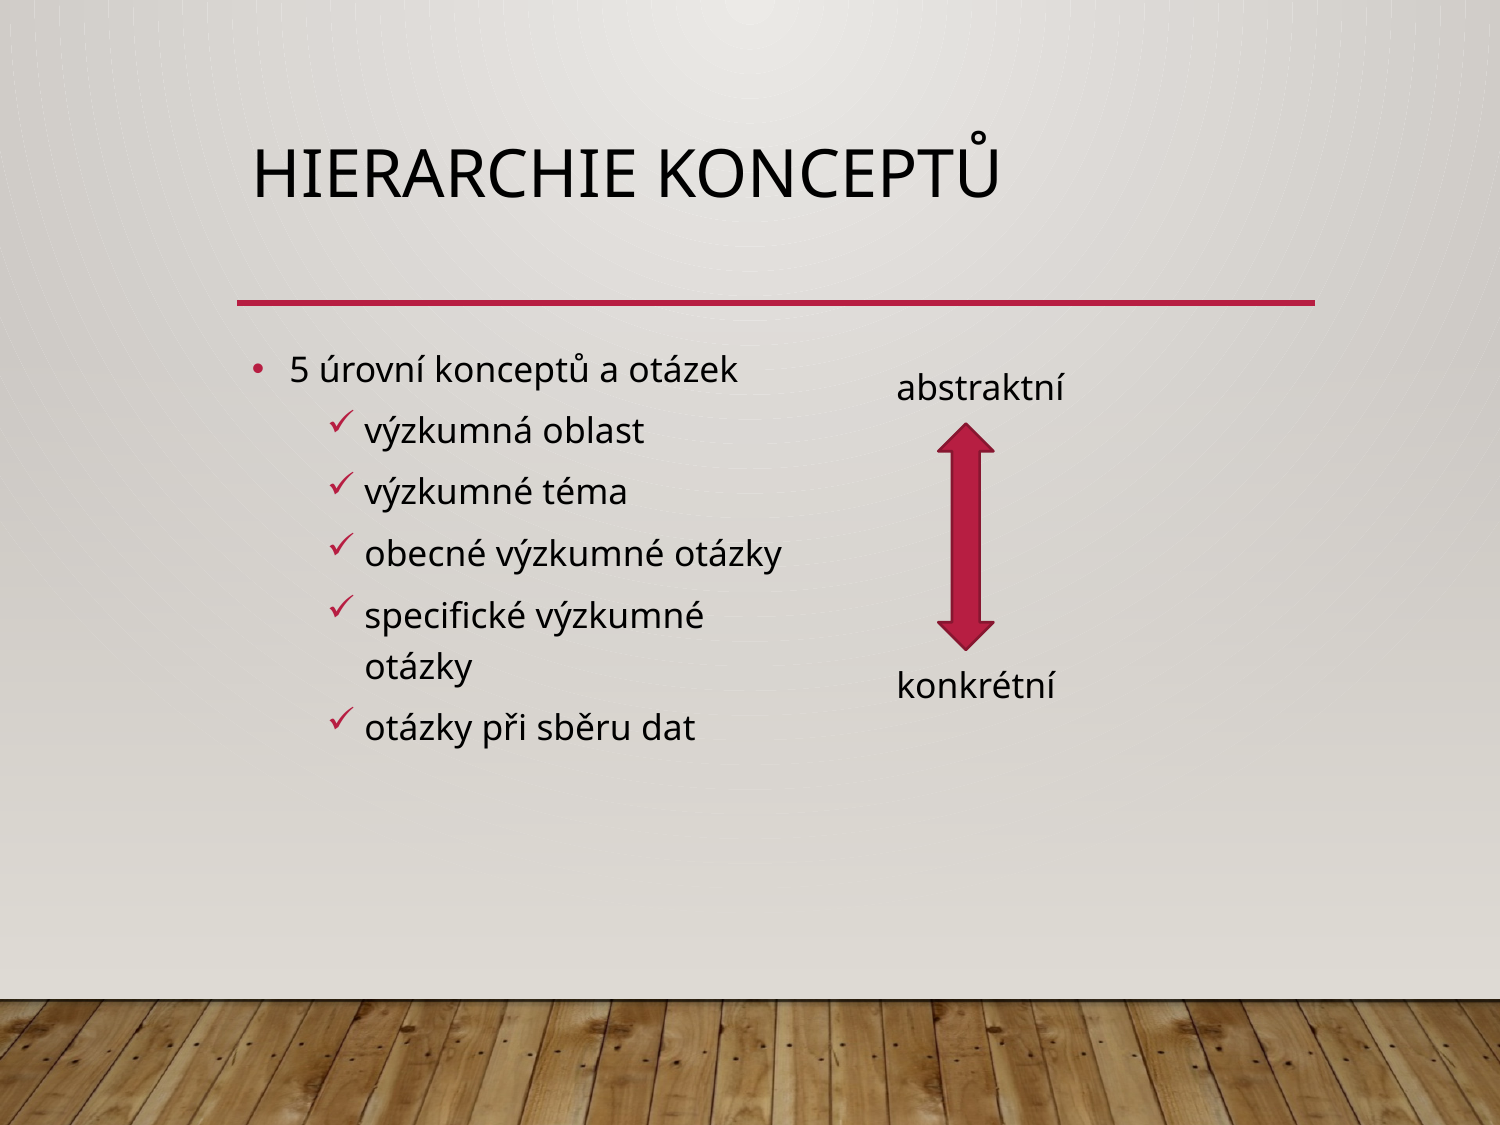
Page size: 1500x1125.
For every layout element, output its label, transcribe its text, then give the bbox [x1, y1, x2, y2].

picture [0, 999, 1500, 1125]
text_box [937, 422, 995, 651]
text_box abstraktní konkrétní [881, 357, 1361, 713]
list 5 úrovní konceptů a otázek výzkumná oblast výzkumné téma obecné výzkumné otázky specifické výzkumné otázky otázky při sběru dat [236, 330, 811, 897]
title hierarchie konceptů [236, 131, 1315, 305]
